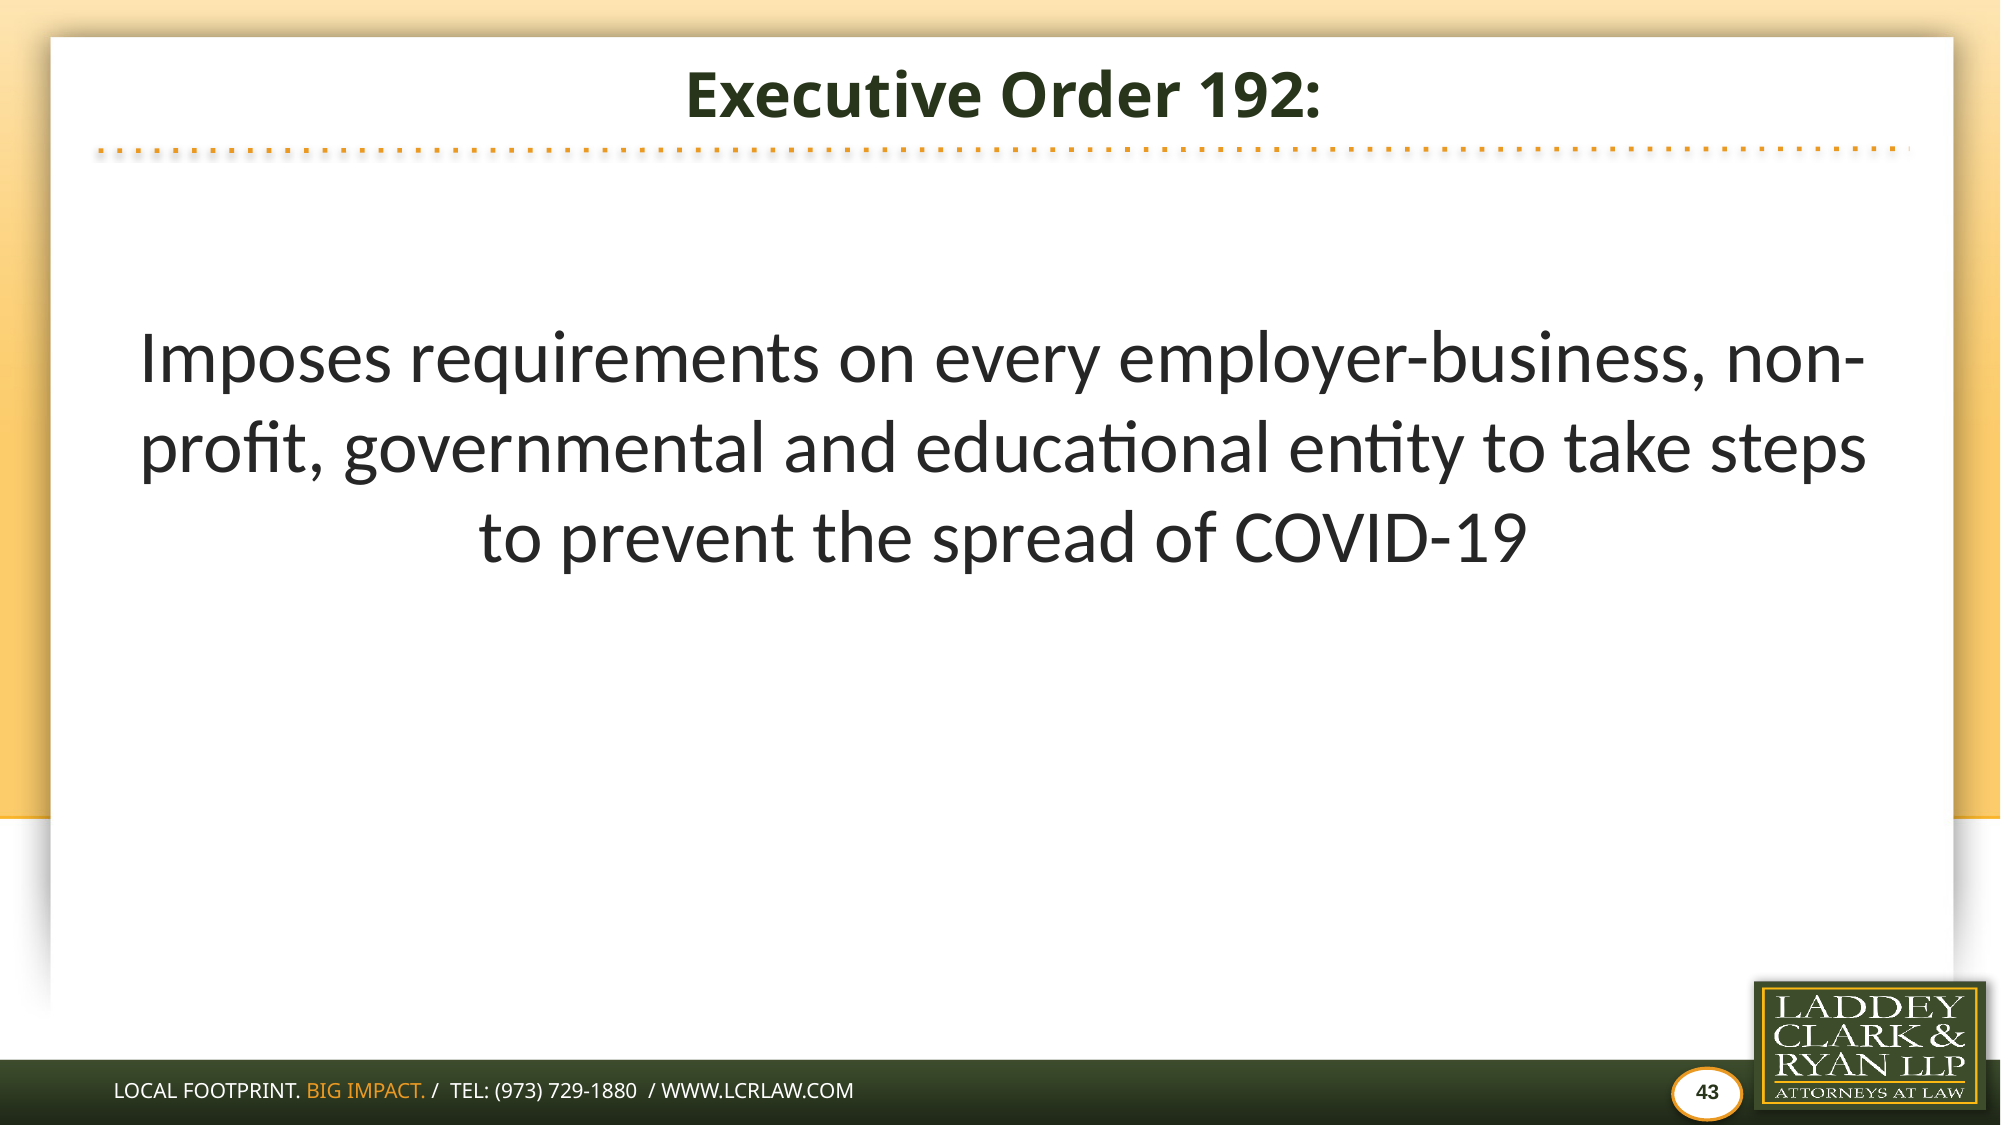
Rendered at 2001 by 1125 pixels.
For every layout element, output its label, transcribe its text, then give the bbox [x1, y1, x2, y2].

picture [0, 0, 2001, 1125]
list Imposes requirements on every employer-business, non-profit, governmental and educational entity to take steps to prevent the spread of COVID-19 [98, 155, 1910, 1031]
title Executive Order 192: [98, 47, 1910, 147]
